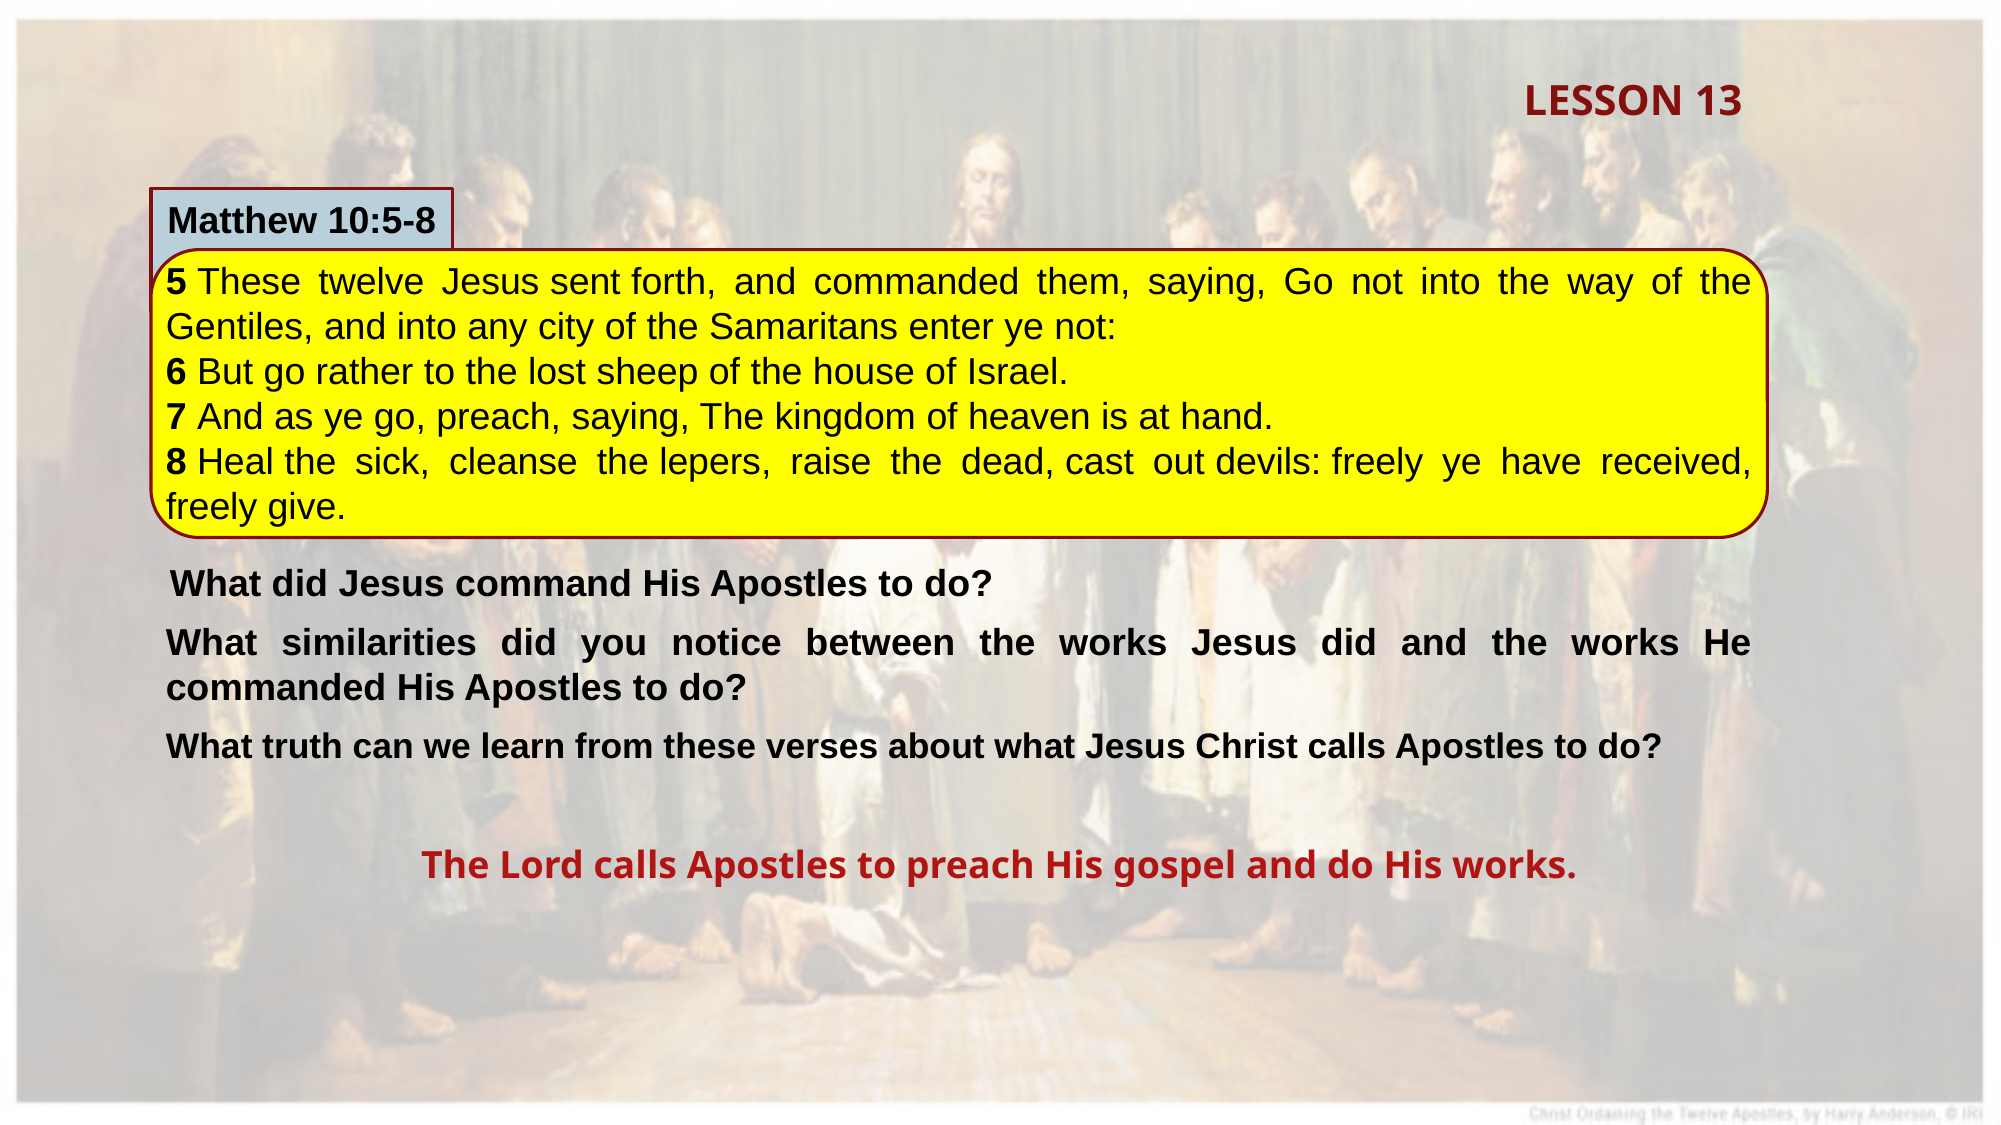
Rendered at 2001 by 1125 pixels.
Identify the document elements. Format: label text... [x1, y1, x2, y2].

text_box [179, 535, 1739, 540]
text_box [149, 187, 454, 290]
text_box What truth can we learn from these verses about what Jesus Christ calls Apostles to do? [151, 715, 1768, 774]
text_box Matthew 10:5-8 [152, 189, 451, 249]
text_box What similarities did you notice between the works Jesus did and the works He commanded His Apostles to do? [151, 610, 1768, 715]
text_box The Lord calls Apostles to preach His gospel and do His works. [406, 833, 1594, 894]
text_box LESSON 13 [1508, 66, 1818, 190]
text_box 5 These twelve Jesus sent forth, and commanded them, saying, Go not into the way of the Gentiles, and into any city of the Samaritans enter ye not: 6 But go rather to the lost sheep of the house of Israel. 7 And as ye go, preach, saying, The kingdom of heaven is at hand. 8 Heal the sick, cleanse the lepers, raise the dead, cast out devils: freely ye have received, freely give. [151, 249, 1768, 535]
text_box What did Jesus command His Apostles to do? [155, 551, 1009, 610]
